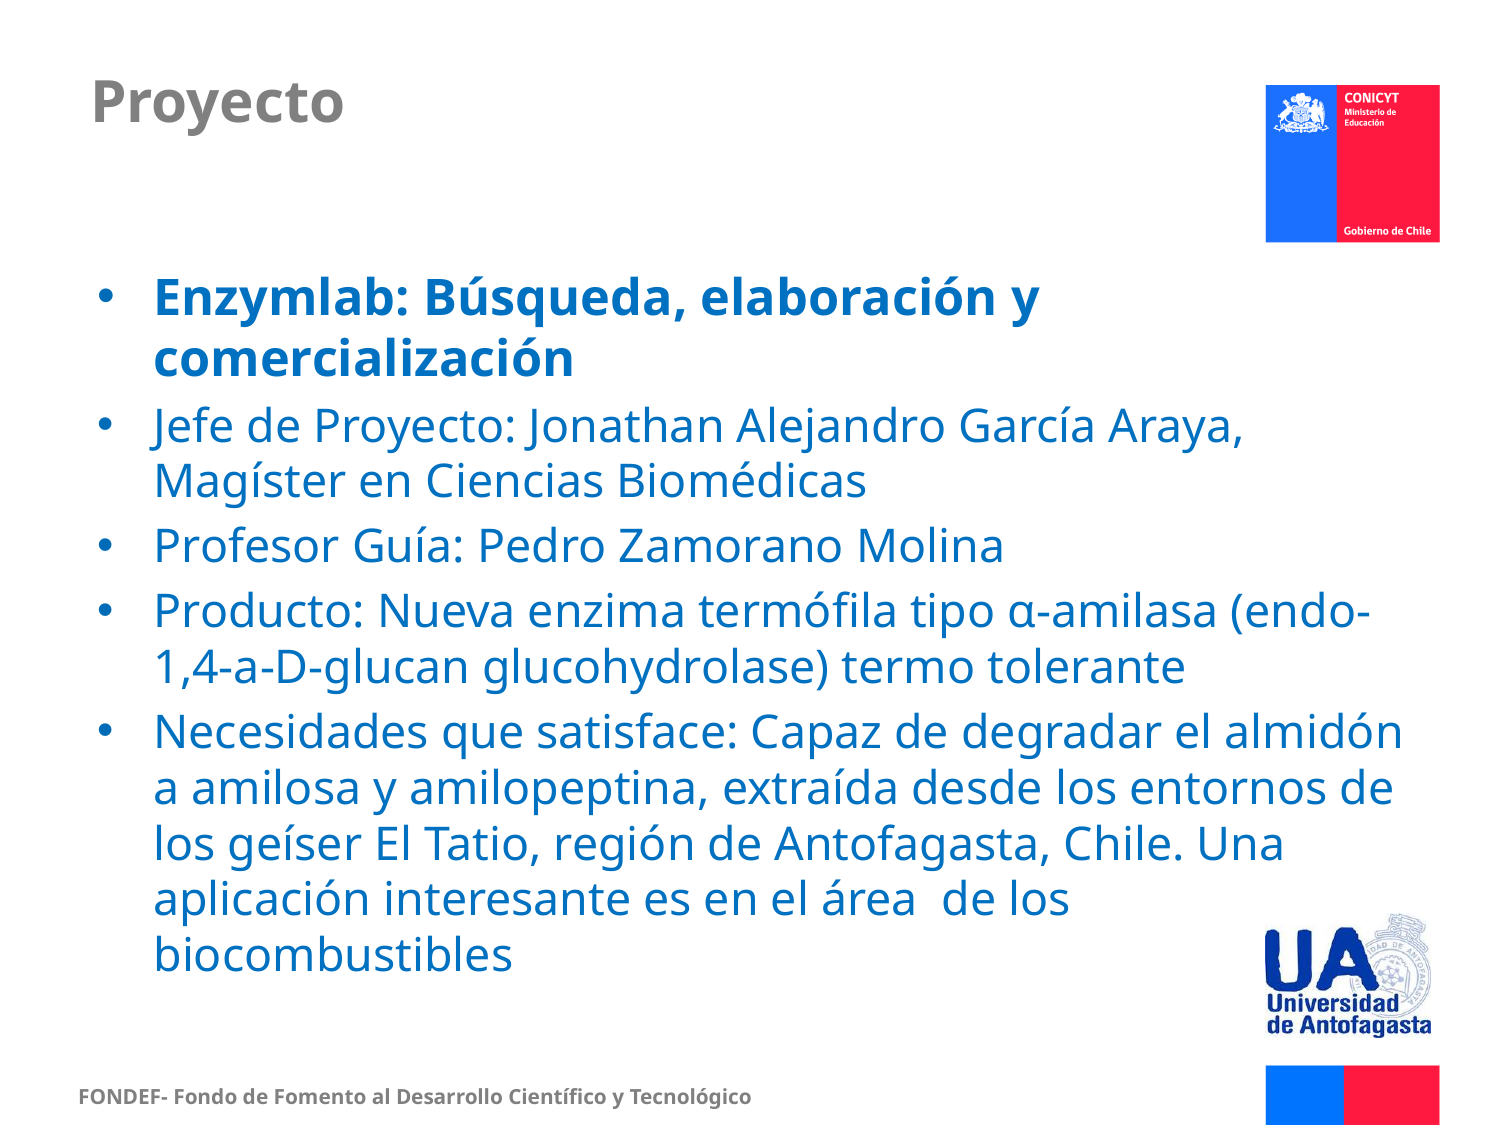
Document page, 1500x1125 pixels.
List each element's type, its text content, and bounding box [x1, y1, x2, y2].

picture [0, 0, 1500, 1125]
title Proyecto [75, 45, 1247, 233]
text_box FONDEF- Fondo de Fomento al Desarrollo Científico y Tecnológico [63, 1076, 855, 1116]
list Enzymlab: Búsqueda, elaboración y comercialización Jefe de Proyecto: Jonathan Alejandro García Araya, Magíster en Ciencias Biomédicas Profesor Guía: Pedro Zamorano Molina Producto: Nueva enzima termófila tipo α-amilasa (endo-1,4-a-D-glucan glucohydrolase) termo tolerante Necesidades que satisface: Capaz de degradar el almidón a amilosa y amilopeptina, extraída desde los entornos de los geíser El Tatio, región de Antofagasta, Chile. Una aplicación interesante es en el área de los biocombustibles [82, 257, 1432, 1001]
